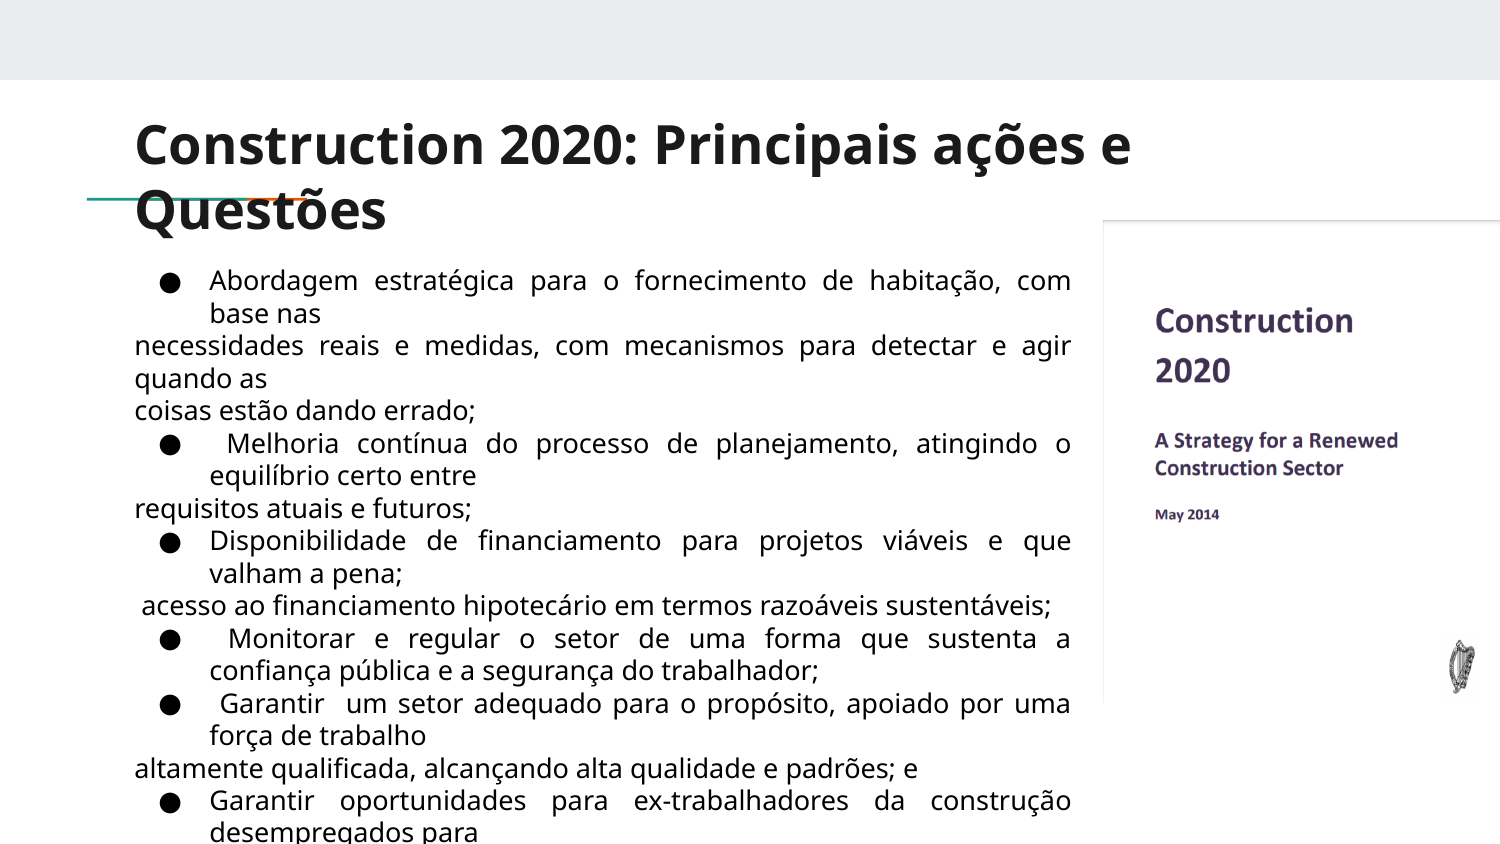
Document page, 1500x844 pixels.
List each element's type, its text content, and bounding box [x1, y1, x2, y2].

text_box Abordagem estratégica para o fornecimento de habitação, com base nas necessidades reais e medidas, com mecanismos para detectar e agir quando as coisas estão dando errado; Melhoria contínua do processo de planejamento, atingindo o equilíbrio certo entre requisitos atuais e futuros; Disponibilidade de financiamento para projetos viáveis e que valham a pena; acesso ao financiamento hipotecário em termos razoáveis sustentáveis; Monitorar e regular o setor de uma forma que sustenta a confiança pública e a segurança do trabalhador; Garantir um setor adequado para o propósito, apoiado por uma força de trabalho altamente qualificada, alcançando alta qualidade e padrões; e Garantir oportunidades para ex-trabalhadores da construção desempregados para contribuir para a recuperação do setor. [119, 248, 1087, 482]
picture [1103, 219, 1500, 704]
text_box [46, 532, 291, 795]
title Construction 2020: Principais ações e Questões [119, 95, 1381, 183]
